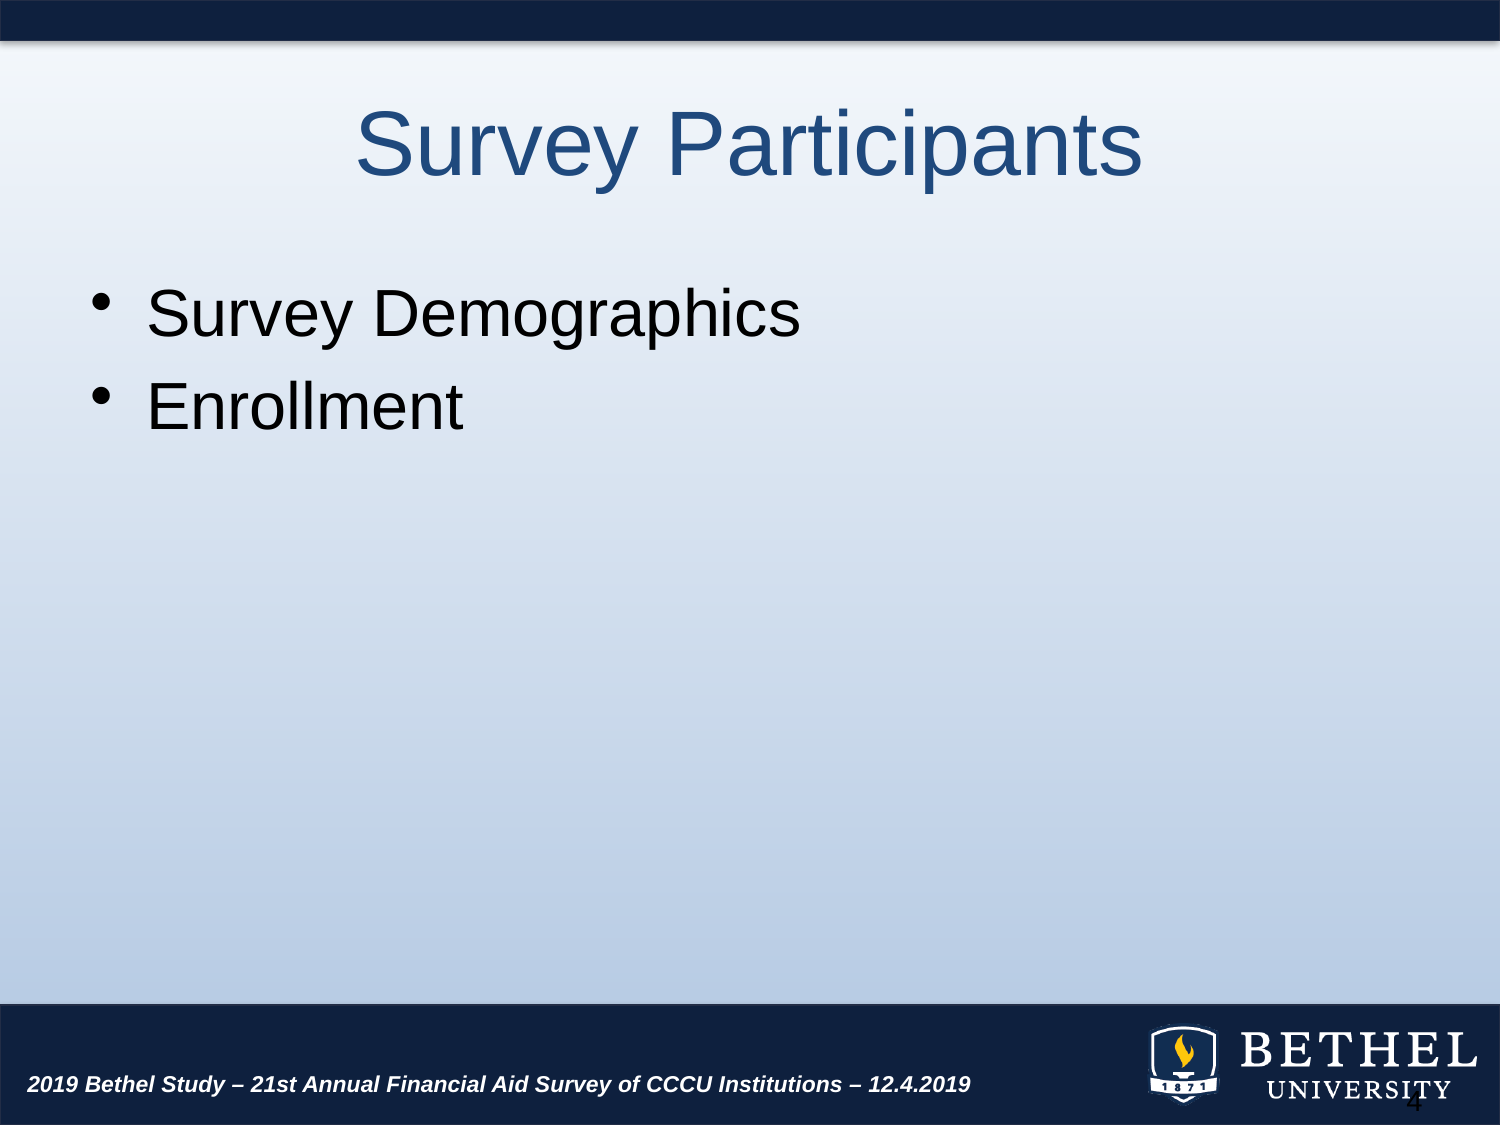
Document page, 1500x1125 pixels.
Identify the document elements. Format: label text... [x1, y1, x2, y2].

slide_number 4 [1212, 1074, 1438, 1125]
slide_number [12, 1062, 1113, 1104]
picture [1147, 1023, 1477, 1106]
list Survey Demographics Enrollment [74, 262, 1426, 1006]
title Survey Participants [74, 44, 1426, 233]
